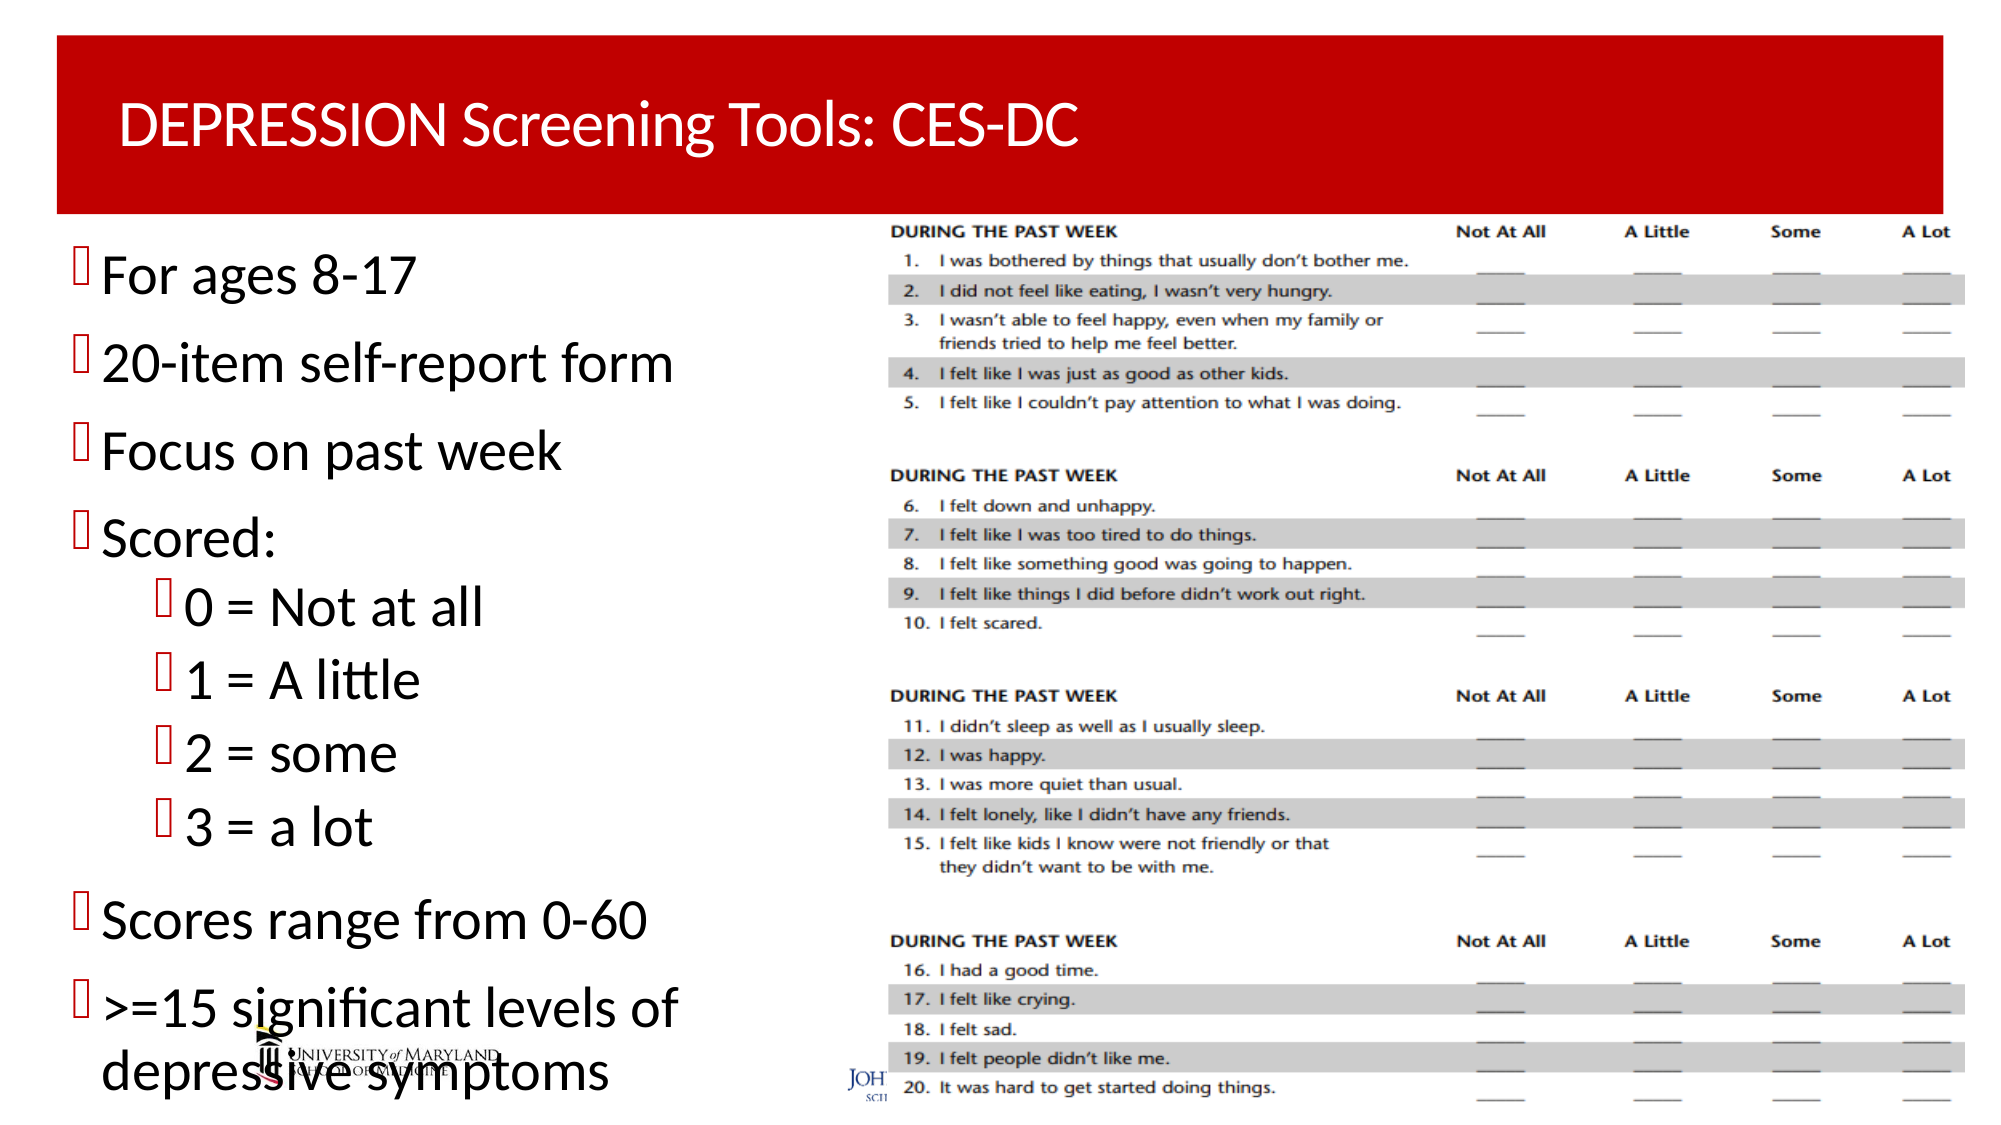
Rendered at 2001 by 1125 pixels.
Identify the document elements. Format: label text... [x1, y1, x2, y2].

title DEPRESSION Screening Tools: CES-DC [103, 50, 1835, 200]
picture [847, 221, 1965, 1107]
list For ages 8-17 20-item self-report form Focus on past week Scored: 0 = Not at all 1 = A little 2 = some 3 = a lot Scores range from 0-60 >=15 significant levels of depressive symptoms [56, 239, 824, 1107]
